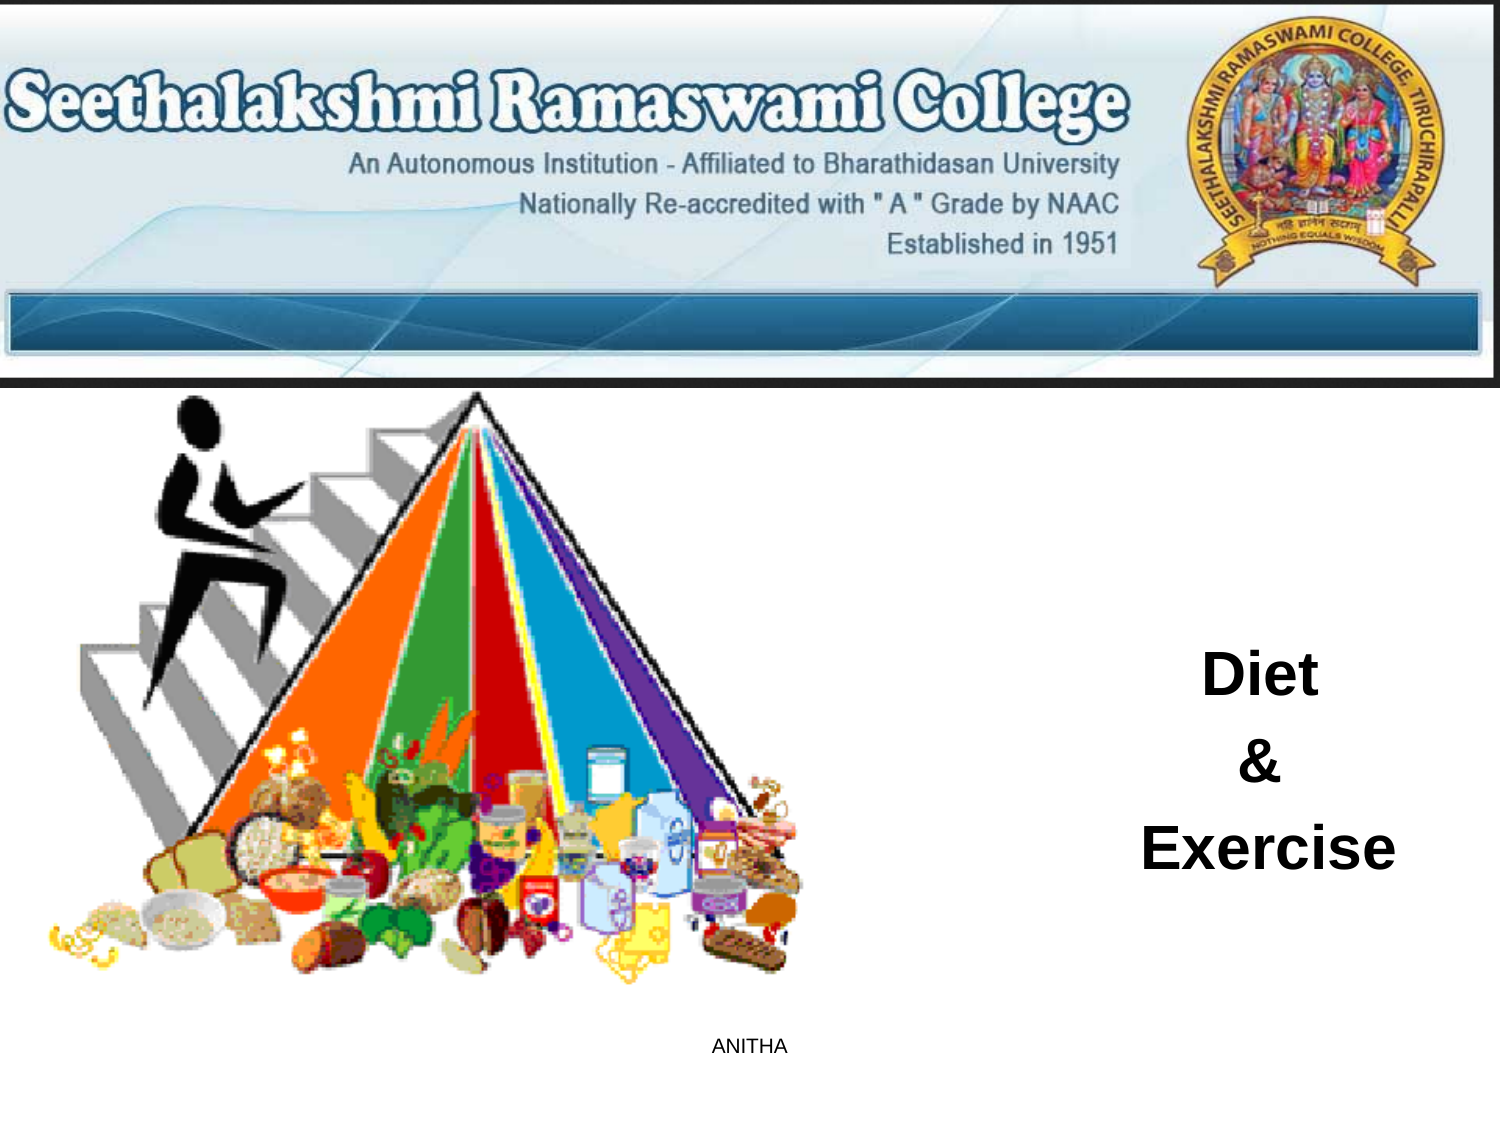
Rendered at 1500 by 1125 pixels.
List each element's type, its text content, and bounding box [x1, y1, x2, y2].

list Diet & Exercise [1112, 624, 1426, 963]
picture [0, 0, 1500, 988]
footer ANITHA [512, 1024, 988, 1101]
